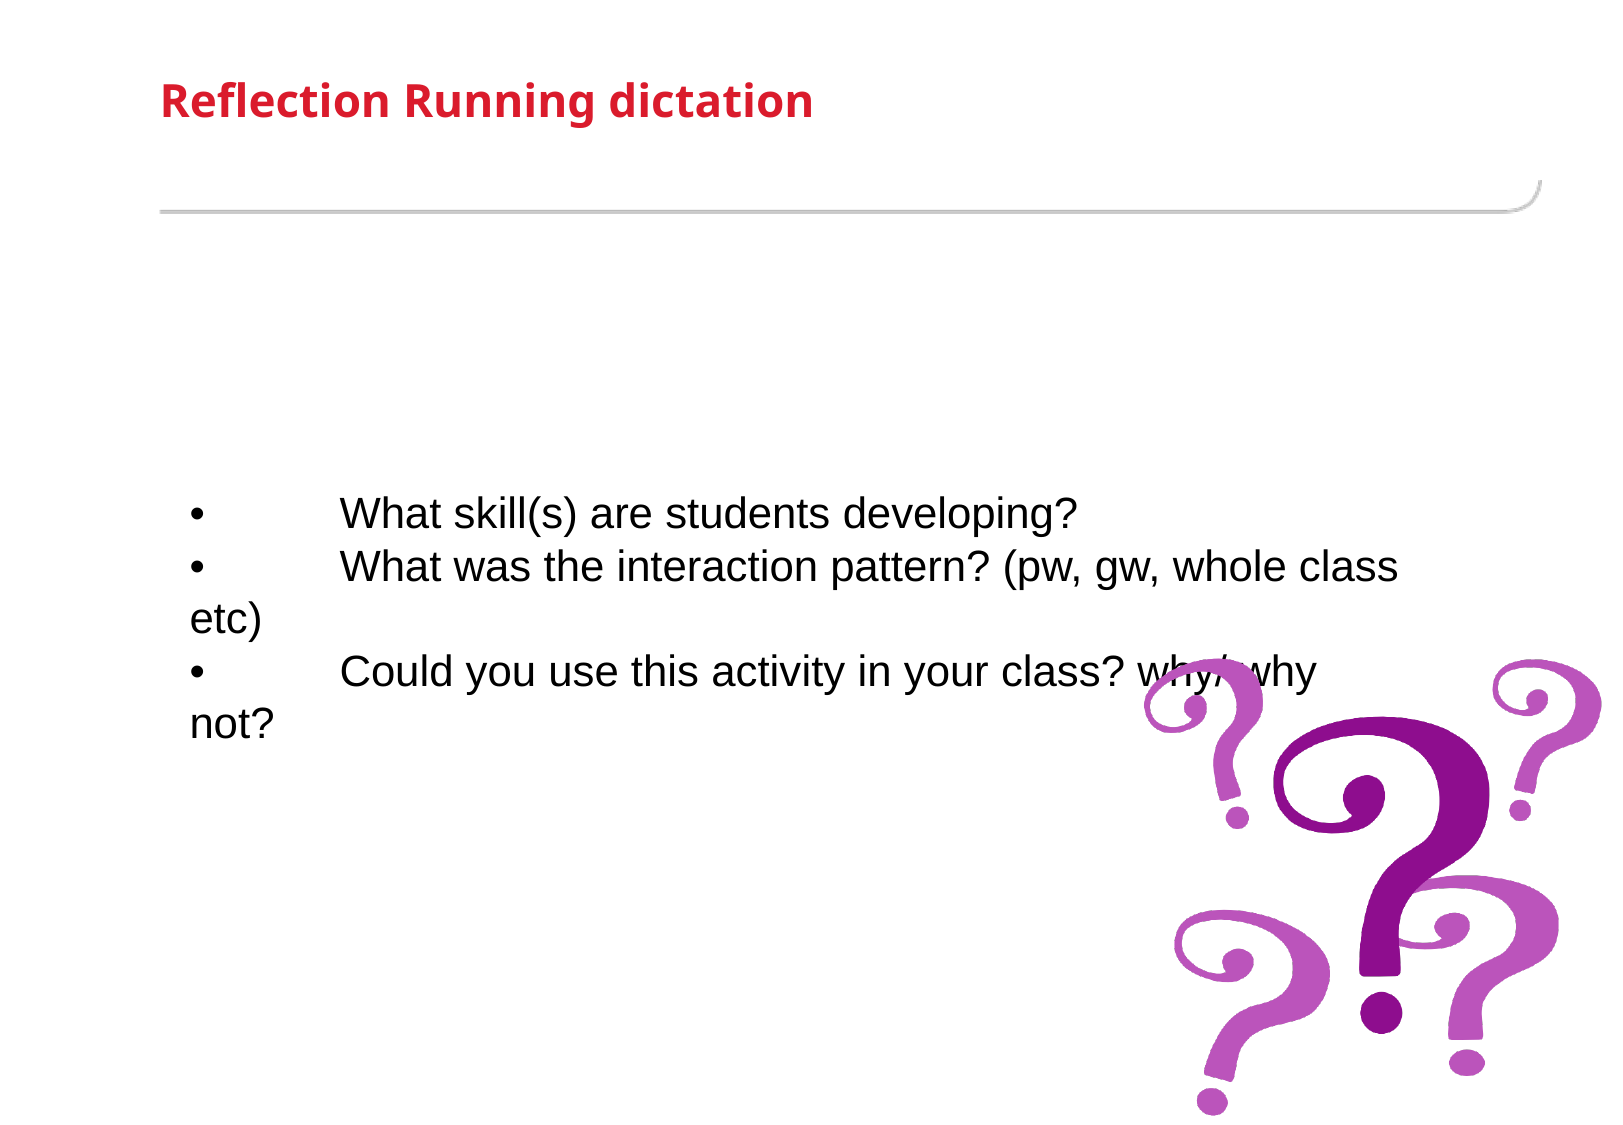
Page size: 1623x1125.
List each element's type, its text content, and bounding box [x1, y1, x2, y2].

title Reflection Running dictation [159, 71, 1466, 134]
picture [159, 180, 1542, 215]
picture [1133, 644, 1619, 1125]
list • What skill(s) are students developing? • What was the interaction pattern? (pw, gw, whole class etc) • Could you use this activity in your class? why/ why not? [113, 432, 1421, 766]
